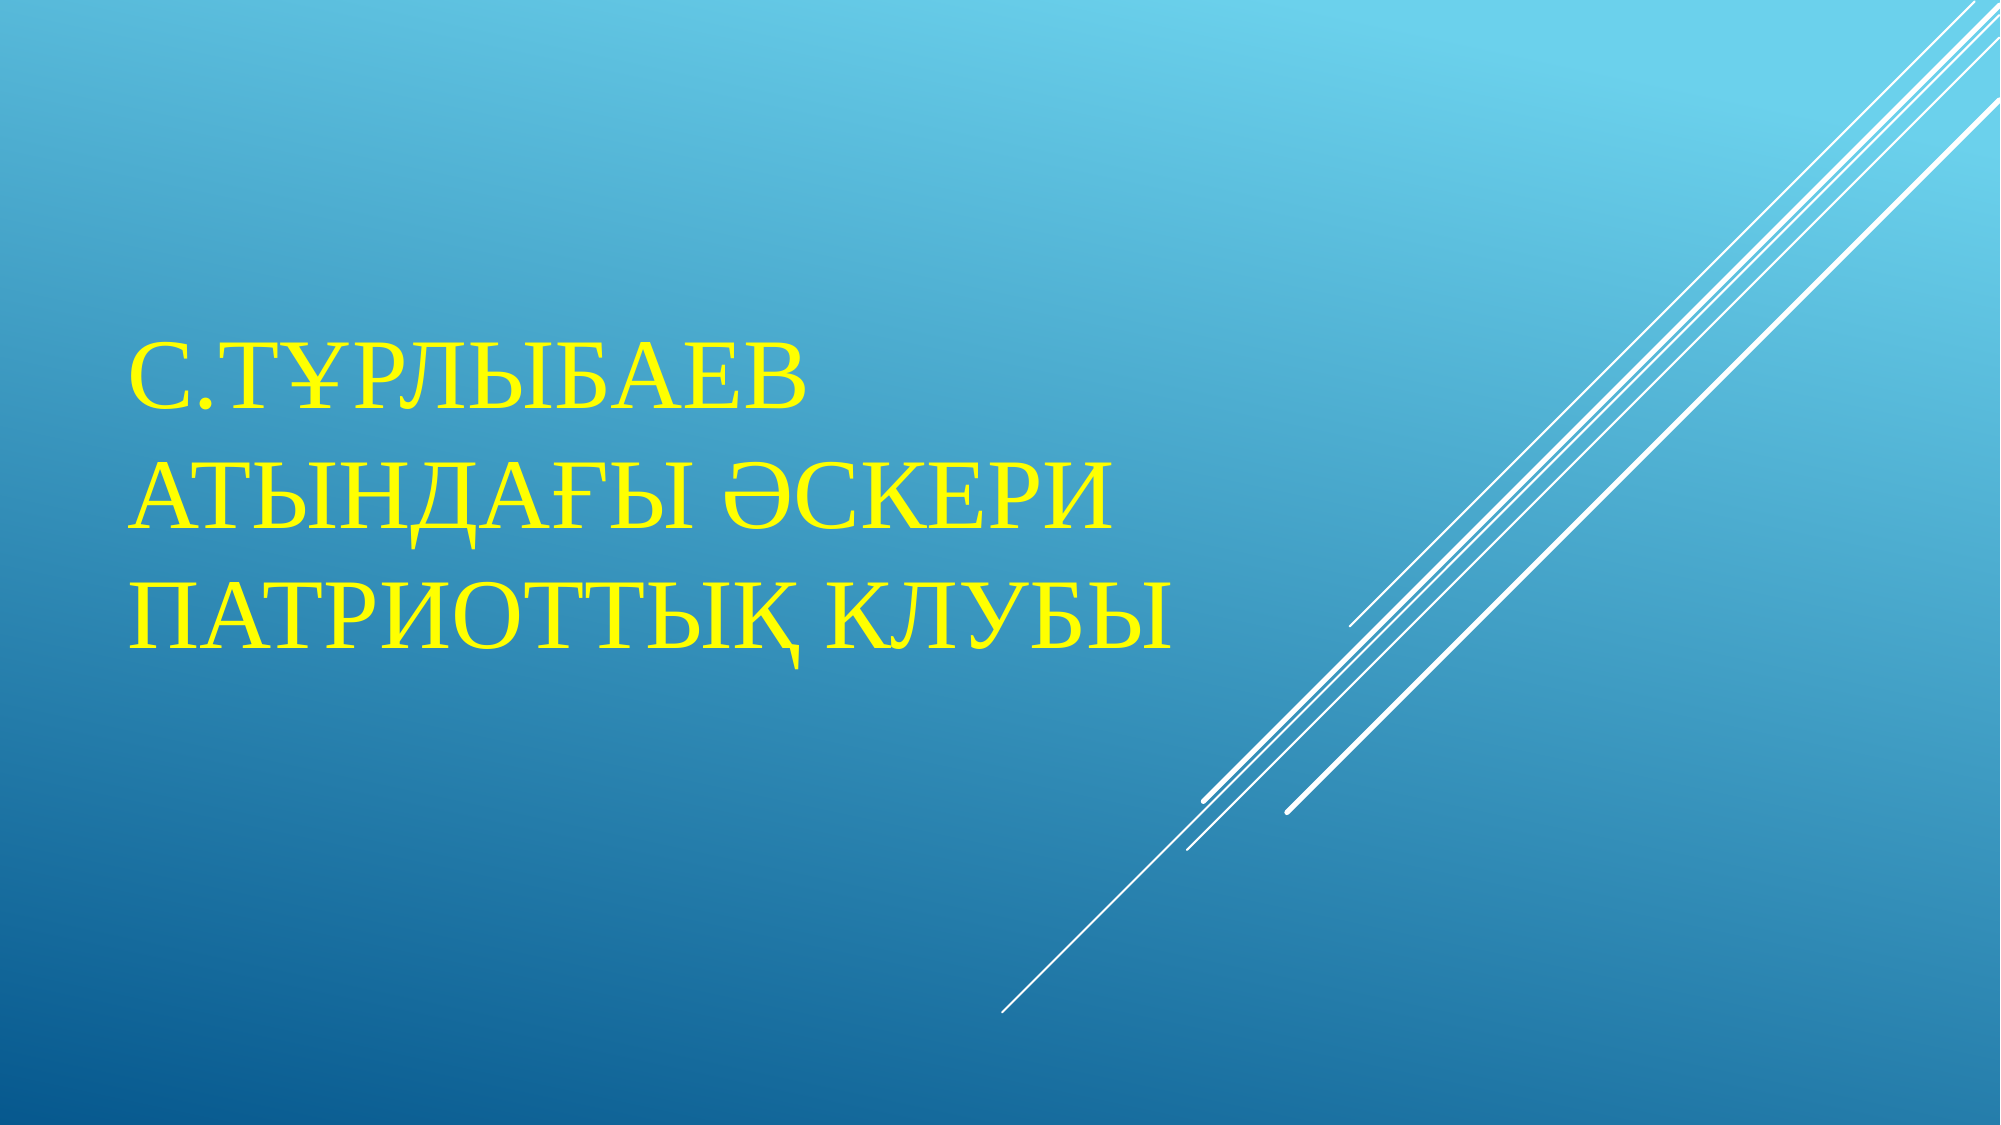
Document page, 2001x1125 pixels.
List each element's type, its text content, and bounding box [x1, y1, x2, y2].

title С.Тұрлыбаев атындағы әскери патриоттық клубы [112, 112, 1215, 797]
